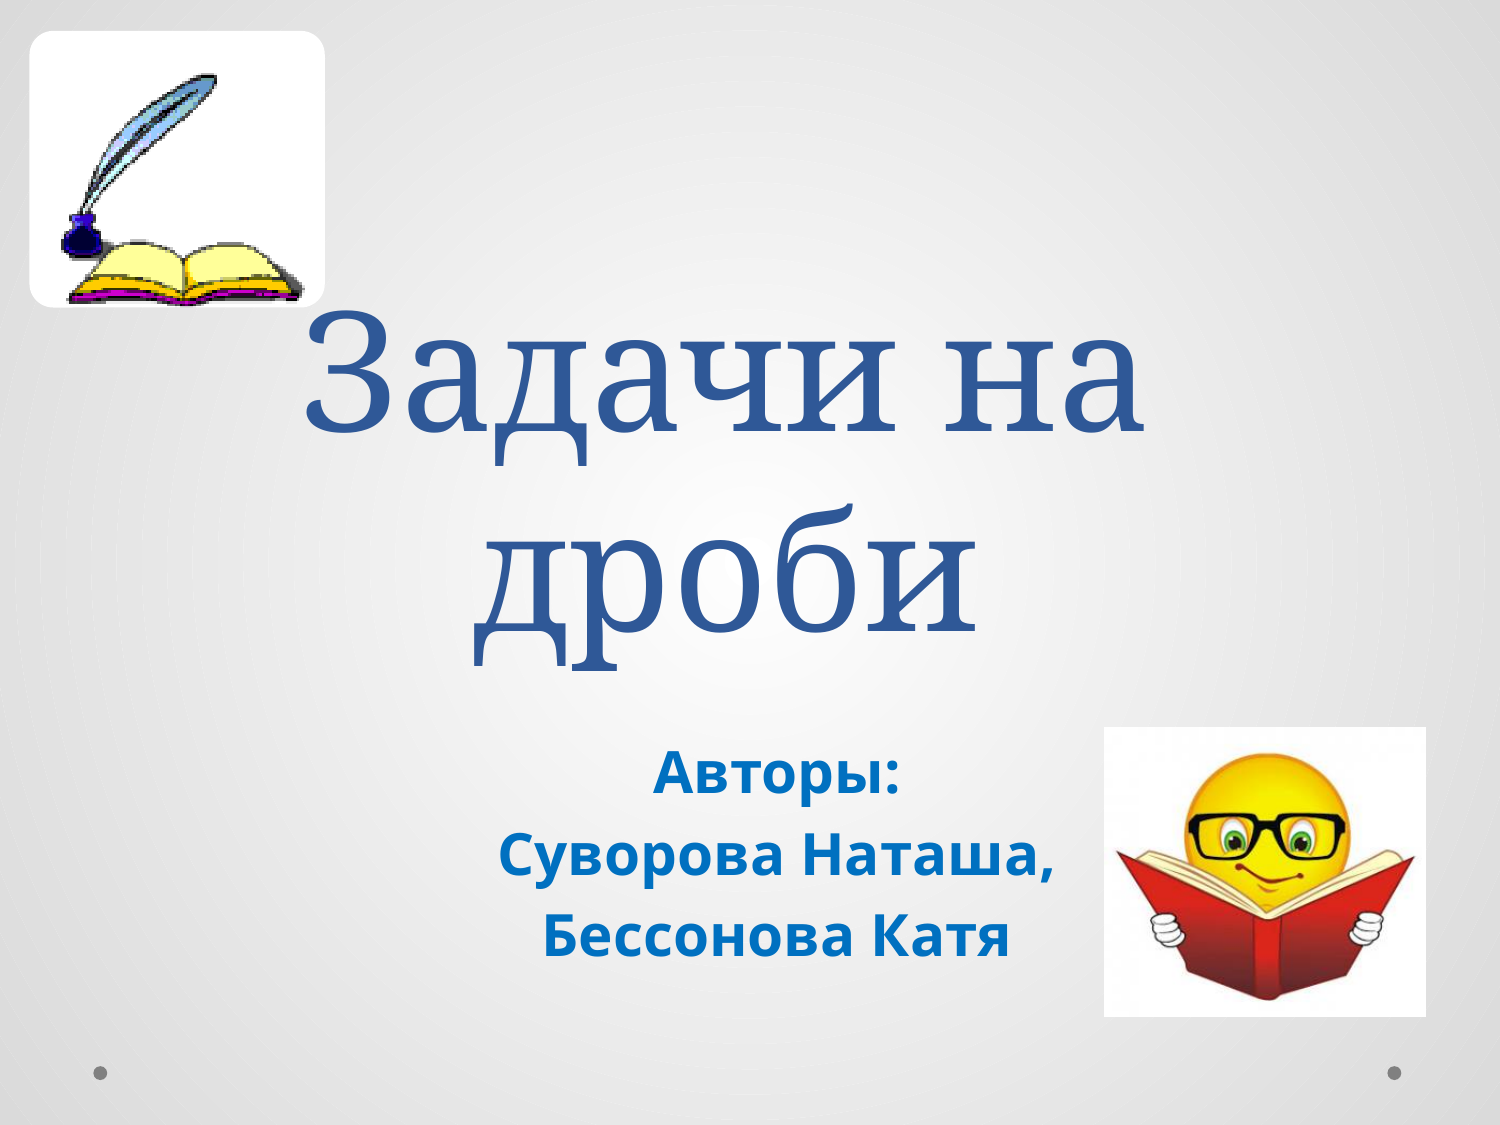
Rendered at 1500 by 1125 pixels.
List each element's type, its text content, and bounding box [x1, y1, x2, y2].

picture [1104, 727, 1426, 1017]
subtitle Авторы: Суворова Наташа, Бессонова Катя [225, 727, 1103, 988]
picture [29, 30, 326, 308]
title Задачи на дроби [88, 0, 1364, 672]
